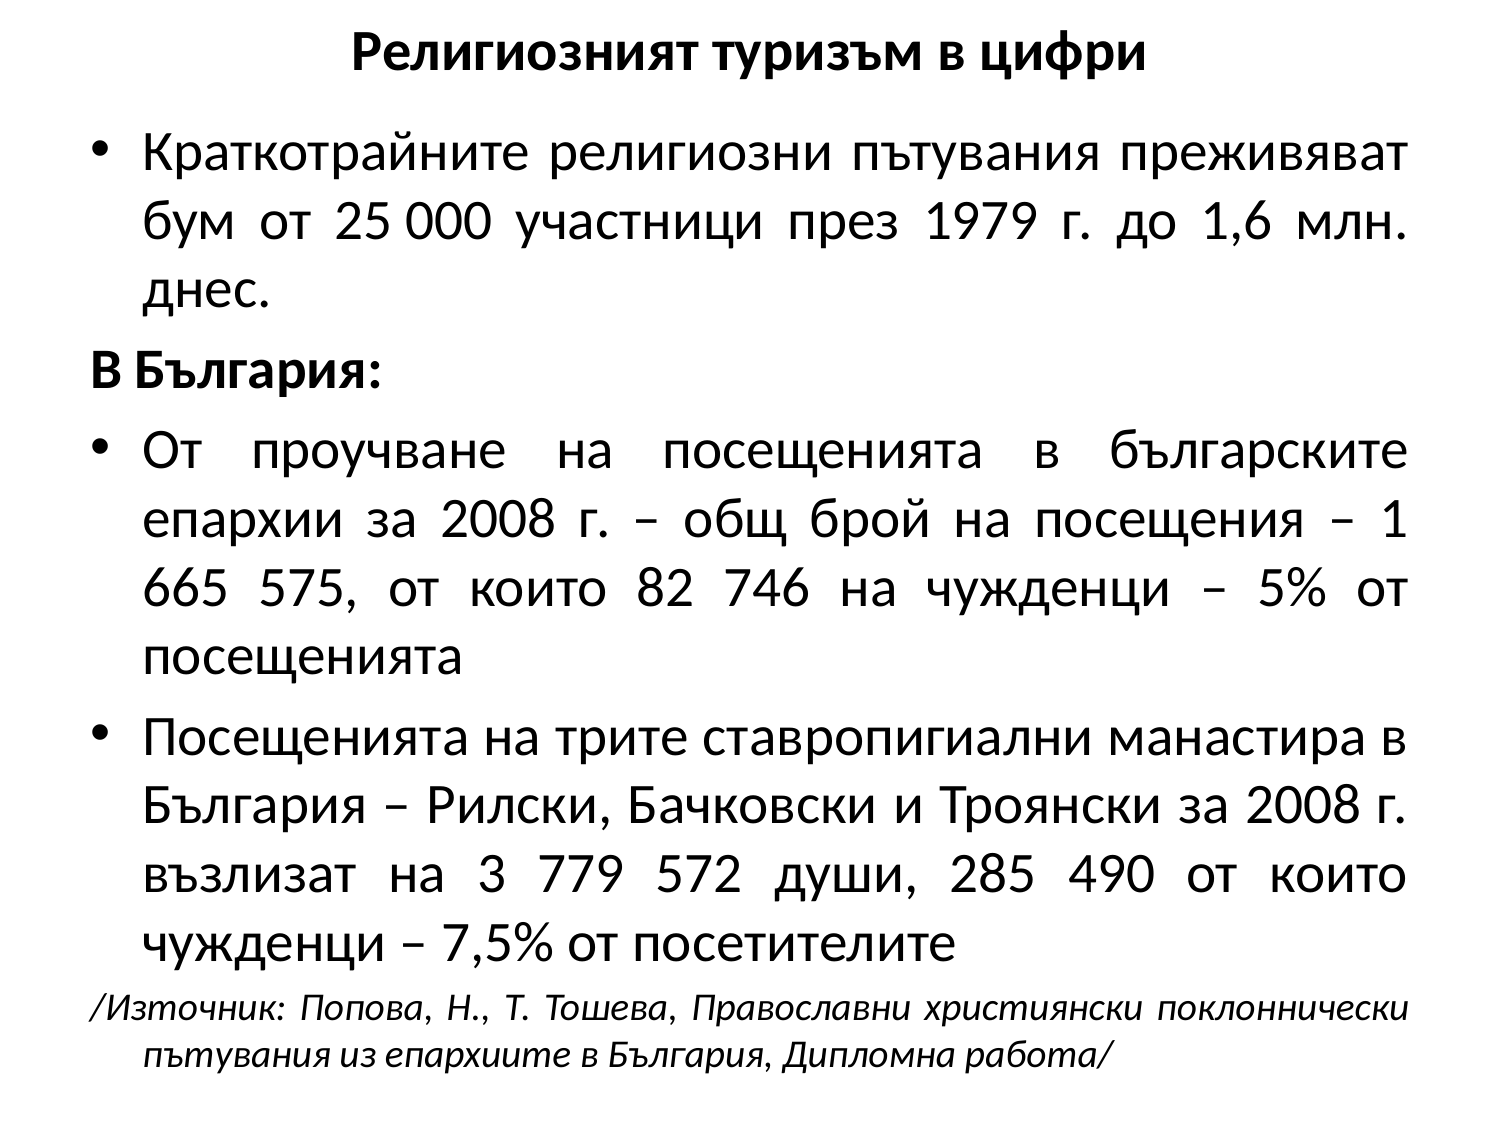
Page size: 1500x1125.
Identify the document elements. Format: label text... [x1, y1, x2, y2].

title Религиозният туризъм в цифри [75, 0, 1425, 94]
list Краткотрайните религиозни пътувания преживяват бум от 25 000 участници през 1979 г. до 1,6 млн. днес. В България: От проучване на посещенията в българските епархии за 2008 г. – общ брой на посещения – 1 665 575, от които 82 746 на чужденци – 5% от посещенията Посещенията на трите ставропигиални манастира в България – Рилски, Бачковски и Троянски за 2008 г. възлизат на 3 779 572 души, 285 490 от които чужденци – 7,5% от посетителите /Източник: Попова, Н., Т. Тошева, Православни християнски поклоннически пътувания из епархиите в България, Дипломна работа/ [75, 105, 1425, 1090]
